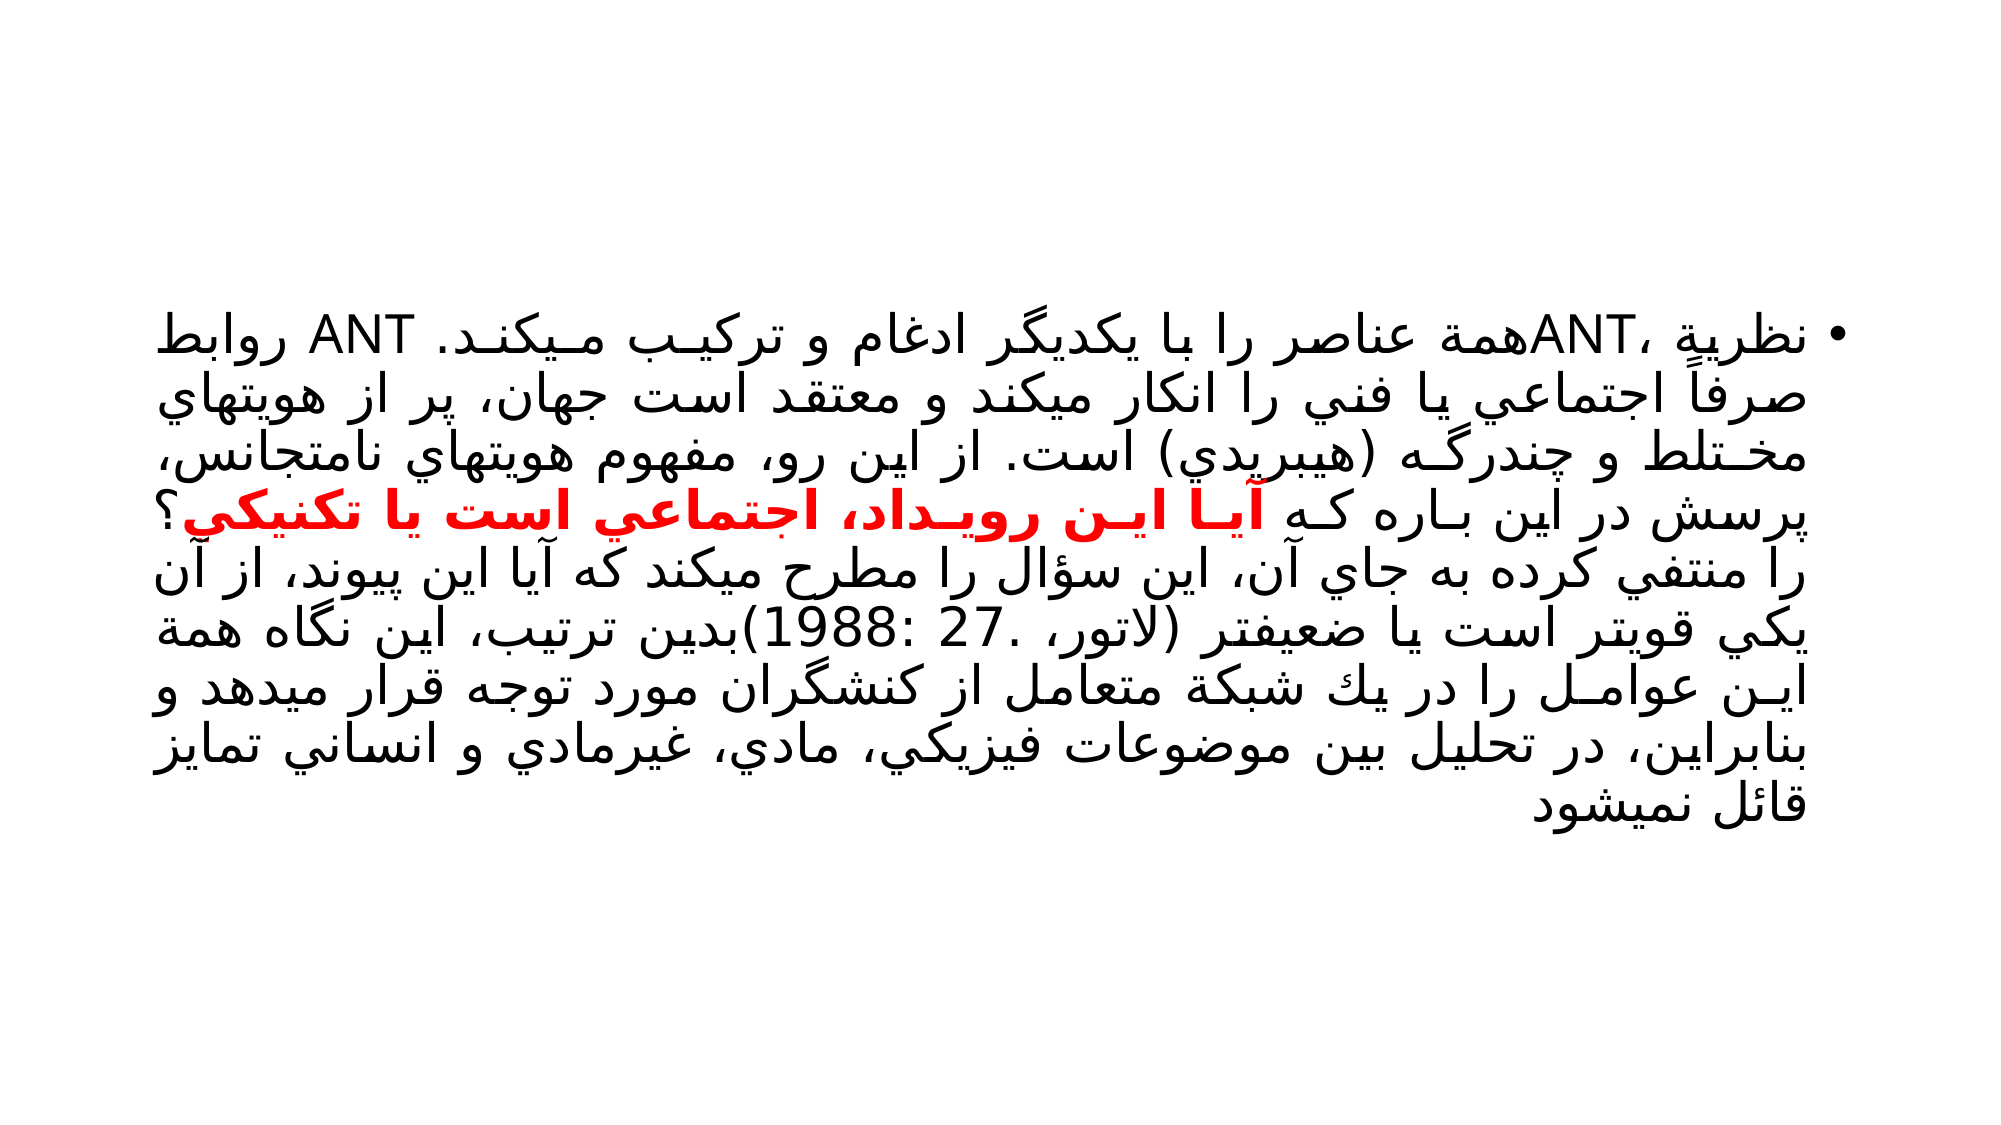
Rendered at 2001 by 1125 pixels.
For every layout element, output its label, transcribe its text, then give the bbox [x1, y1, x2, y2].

list نظرية ،ANTهمة عناصر را با يكديگر ادغام و تركيـب مـيكنـد. ANT روابط صرفاً اجتماعي يا فني را انكار ميكند و معتقد است جهان، پر از هويتهاي مخـتلط و چندرگـه (هيبريدي) است. از اين رو، مفهوم هويتهاي نامتجانس، پرسش در اين بـاره كـه آيـا ايـن رويـداد، اجتماعي است يا تكنيكي؟ را منتفي كرده به جاي آن، اين سؤال را مطرح ميكند كه آيا اين پيوند، از آن يكي قويتر است يا ضعيفتر (لاتور، .27 :1988)بدين ترتيب، اين نگاه همة ايـن عوامـل را در يك شبكة متعامل از كنشگران مورد توجه قرار ميدهد و بنابراين، در تحليل بين موضوعات فيزيكي، مادي، غيرمادي و انساني تمايز قائل نميشود [137, 299, 1863, 1014]
